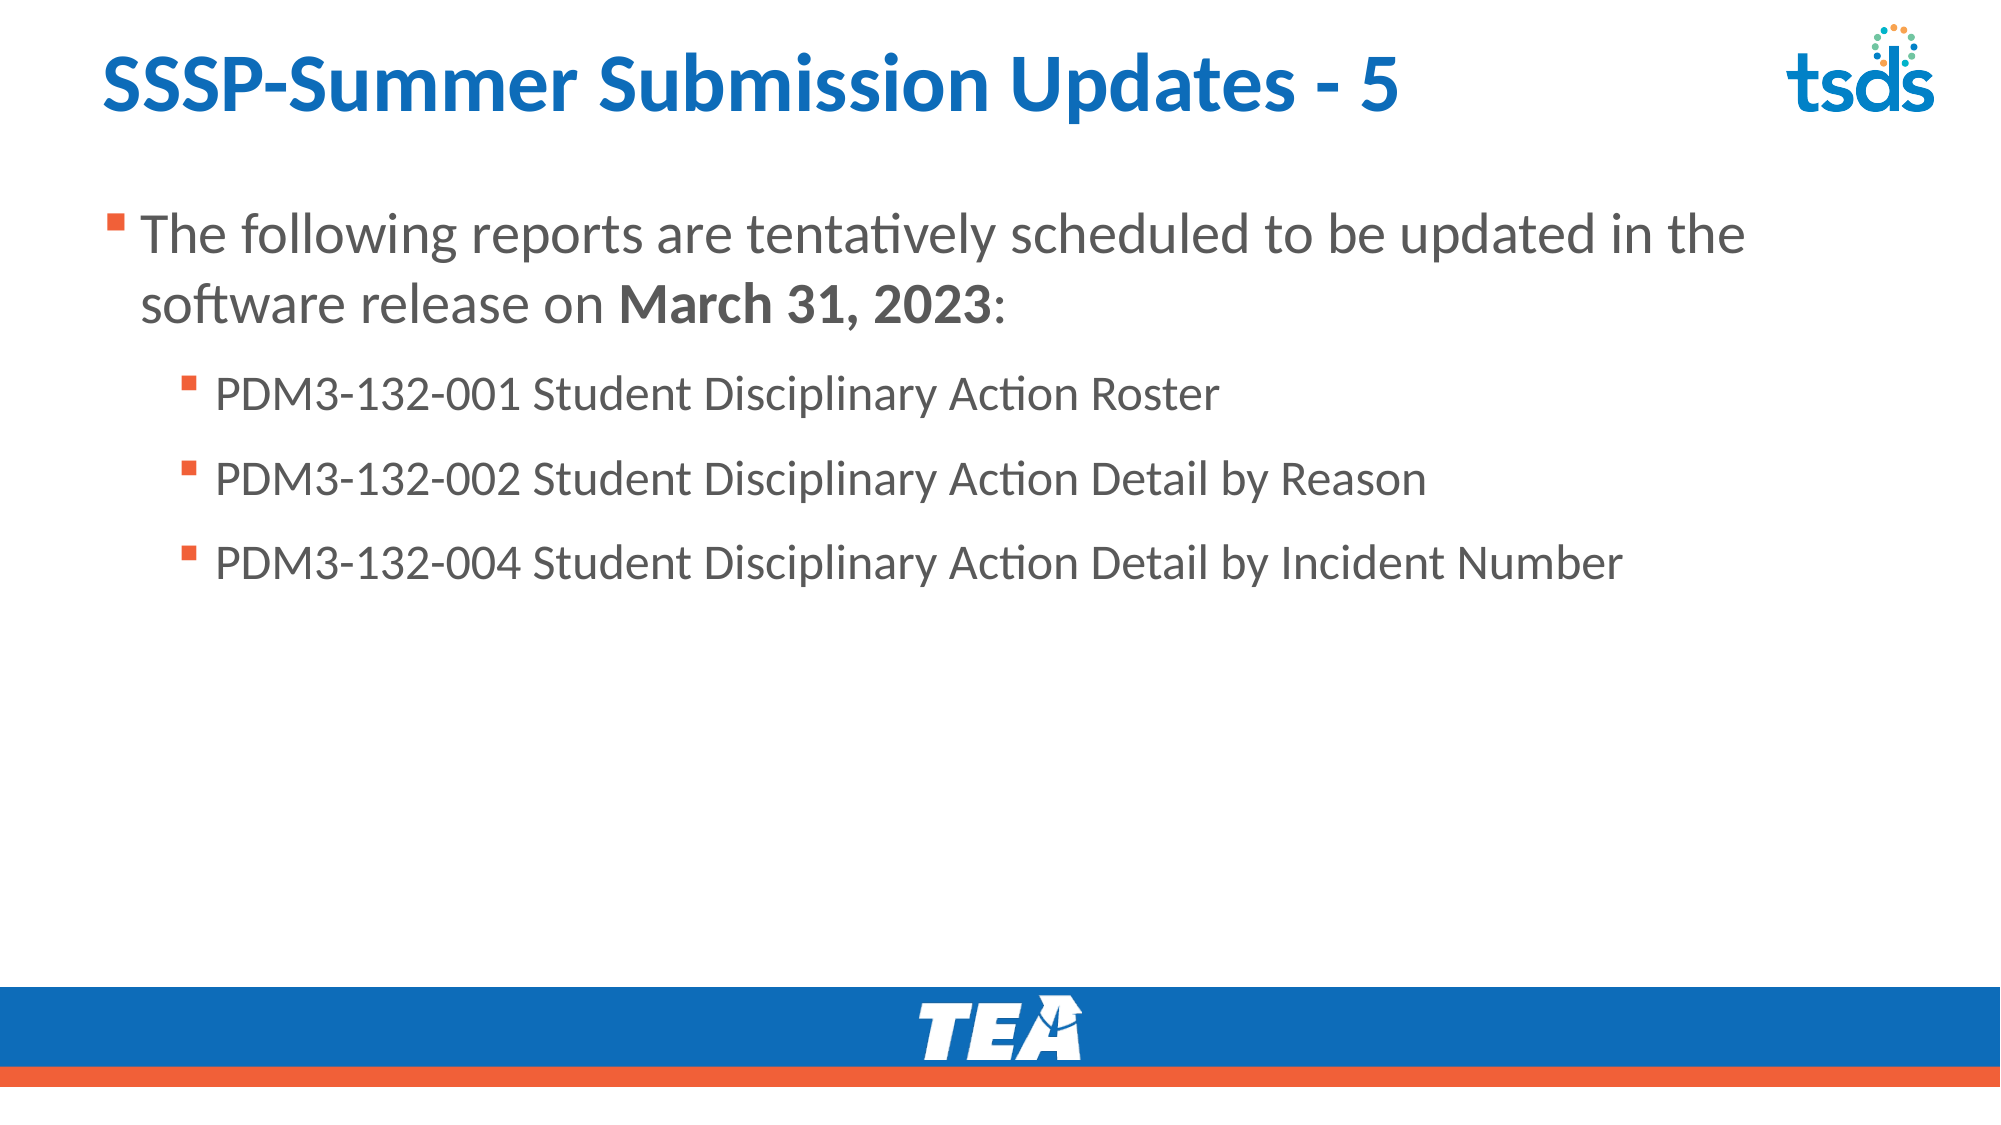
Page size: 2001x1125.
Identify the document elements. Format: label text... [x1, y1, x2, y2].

title SSSP-Summer Submission Updates - 5 [87, 23, 1913, 147]
picture [918, 994, 1082, 1060]
picture [1913, 24, 1934, 112]
text_box The following reports are tentatively scheduled to be updated in the software release on March 31, 2023: PDM3-132-001 Student Disciplinary Action Roster PDM3-132-002 Student Disciplinary Action Detail by Reason PDM3-132-004 Student Disciplinary Action Detail by Incident Number [87, 187, 1913, 902]
